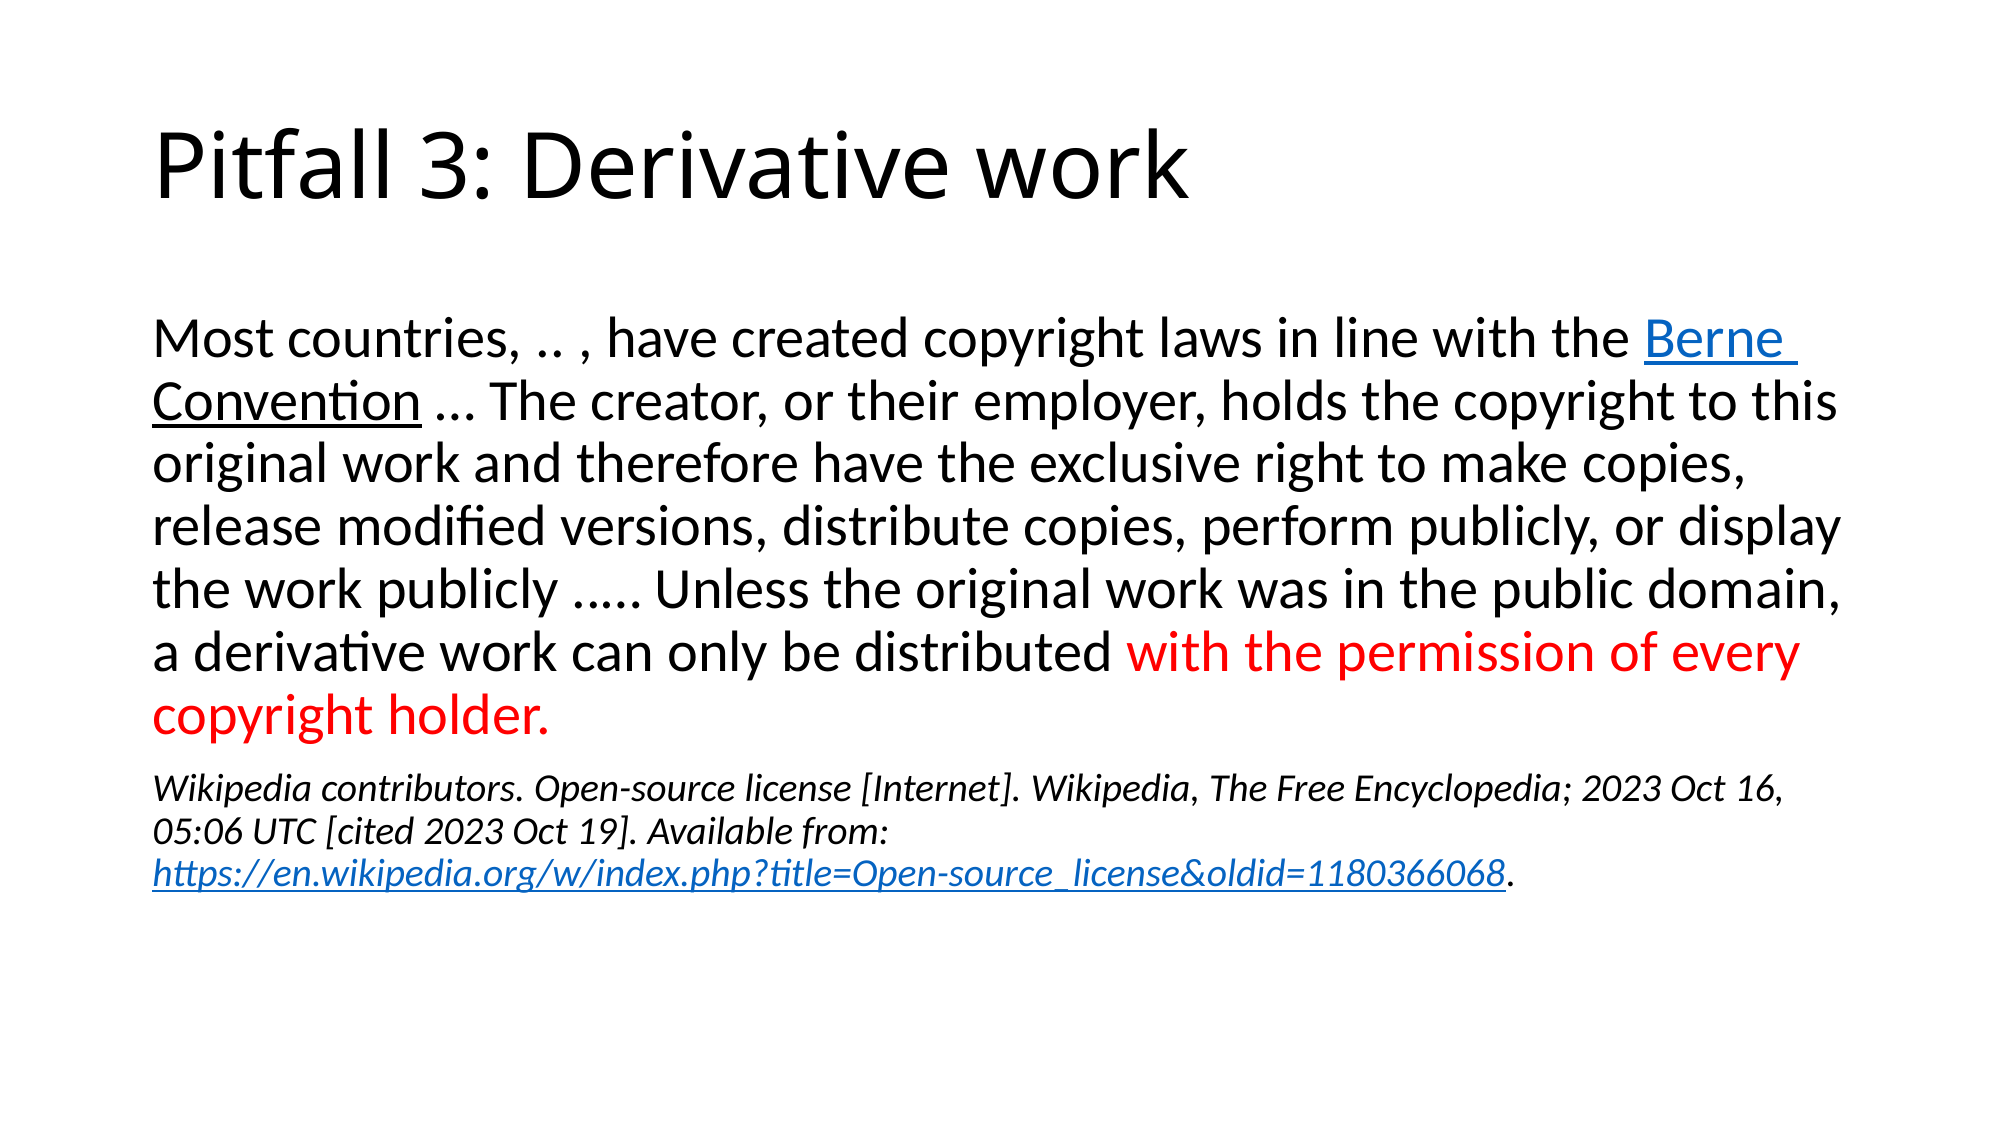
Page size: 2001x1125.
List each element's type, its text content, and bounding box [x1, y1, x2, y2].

list Most countries, .. , have created copyright laws in line with the Berne Convention … The creator, or their employer, holds the copyright to this original work and therefore have the exclusive right to make copies, release modified versions, distribute copies, perform publicly, or display the work publicly ..… Unless the original work was in the public domain, a derivative work can only be distributed with the permission of every copyright holder. Wikipedia contributors. Open-source license [Internet]. Wikipedia, The Free Encyclopedia; 2023 Oct 16, 05:06 UTC [cited 2023 Oct 19]. Available from: https://en.wikipedia.org/w/index.php?title=Open-source_license&oldid=1180366068. [137, 299, 1863, 1014]
title Pitfall 3: Derivative work [137, 59, 1863, 278]
